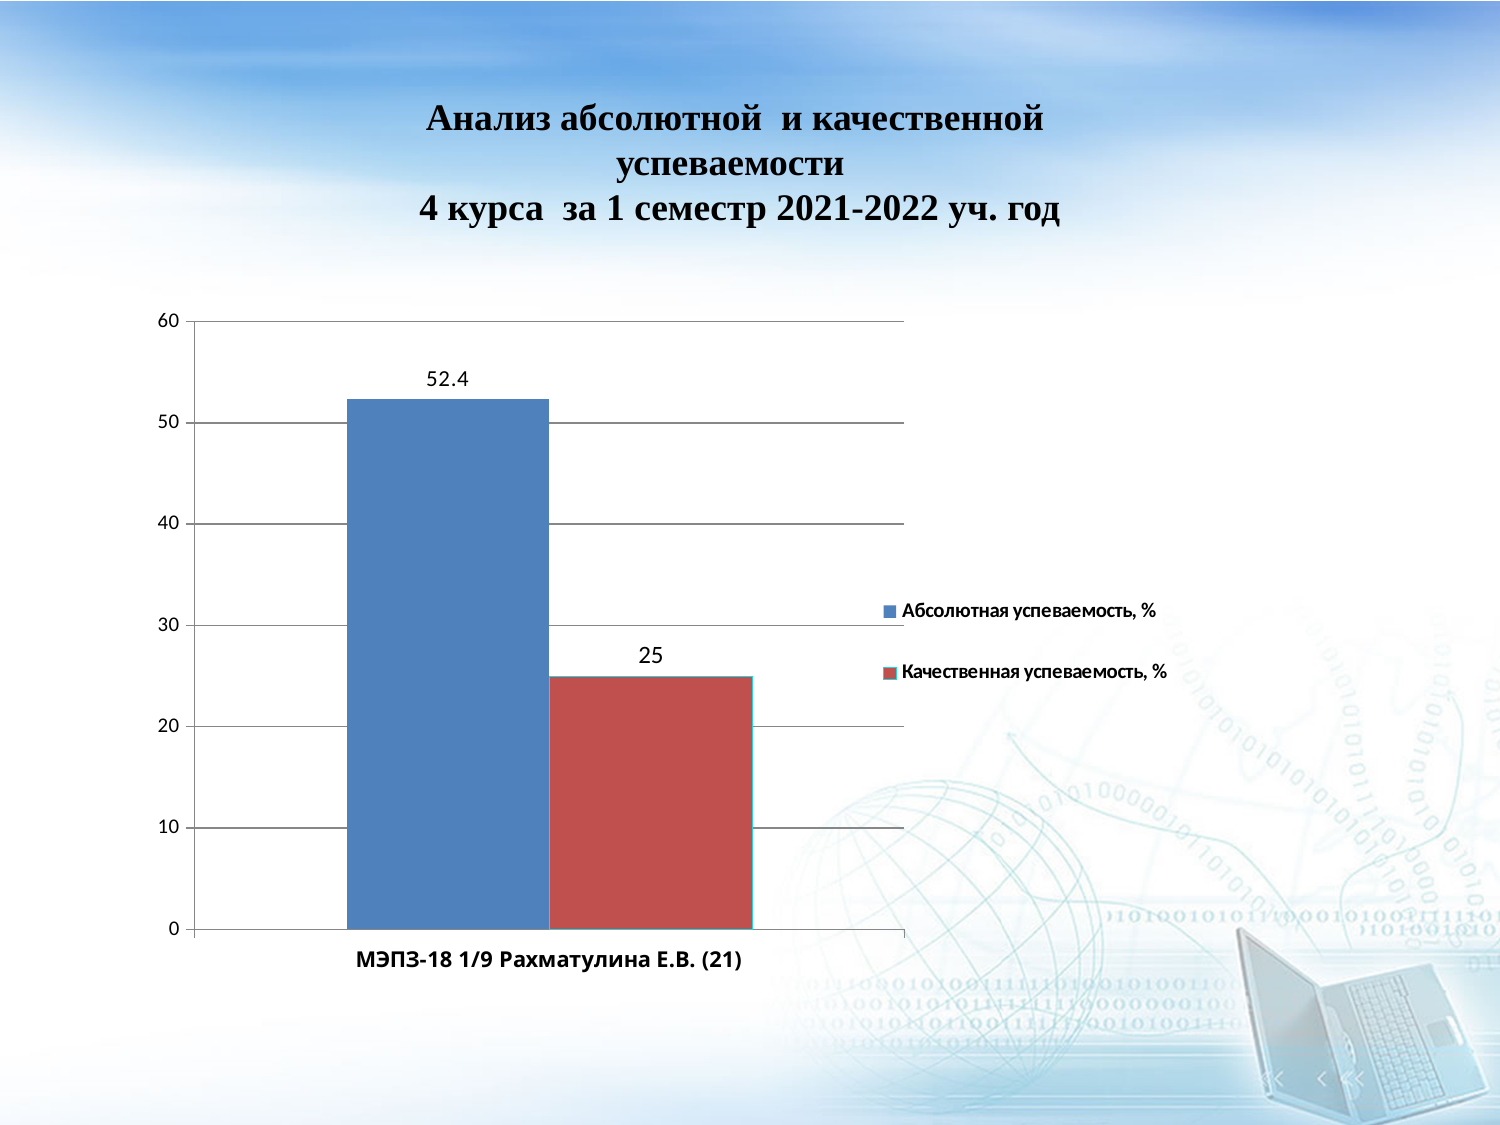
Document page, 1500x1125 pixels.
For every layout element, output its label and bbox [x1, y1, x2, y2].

picture [0, 1, 1500, 1125]
chart [135, 297, 1236, 988]
